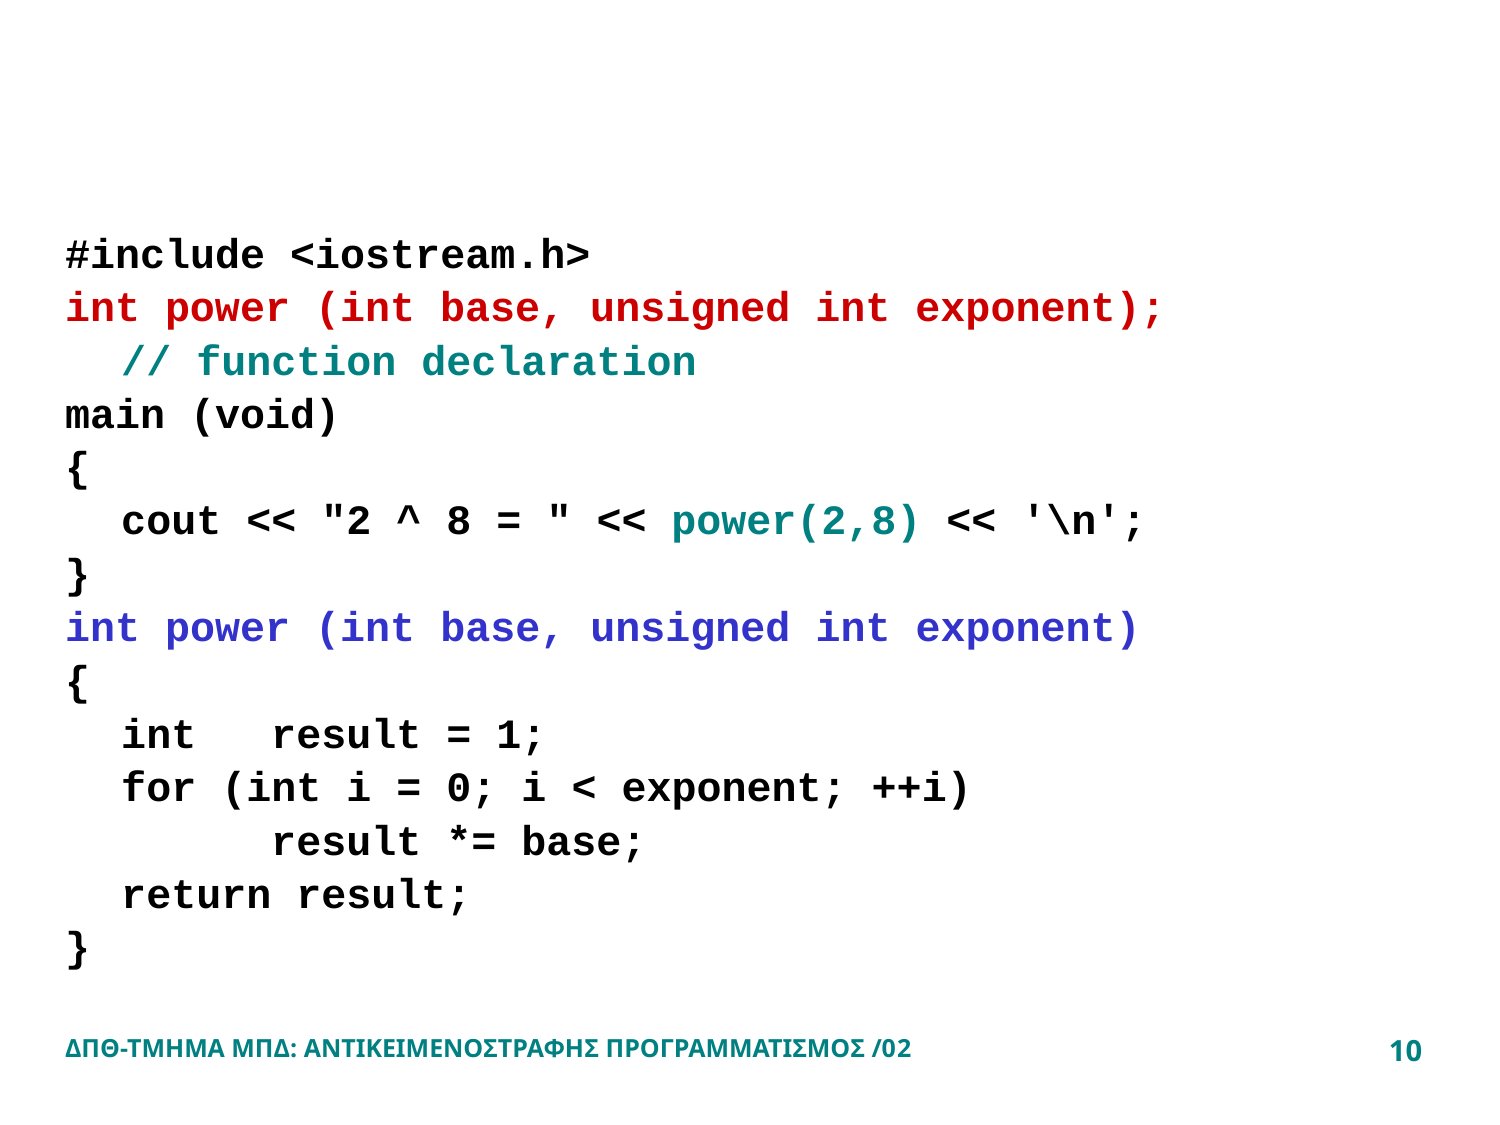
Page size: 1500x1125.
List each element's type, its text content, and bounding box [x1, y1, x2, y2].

list #include <iostream.h> int power (int base, unsigned int exponent); // function declaration main (void) { cout << "2 ^ 8 = " << power(2,8) << '\n'; } int power (int base, unsigned int exponent) { int result = 1; for (int i = 0; i < exponent; ++i) result *= base; return result; } [50, 224, 1450, 1000]
slide_number 10 [1249, 1024, 1438, 1101]
footer ΔΠΘ-ΤΜΗΜΑ ΜΠΔ: ΑΝΤΙΚΕΙΜΕΝΟΣΤΡΑΦΗΣ ΠΡΟΓΡΑΜΜΑΤΙΣΜΟΣ /02 [49, 1024, 1213, 1101]
